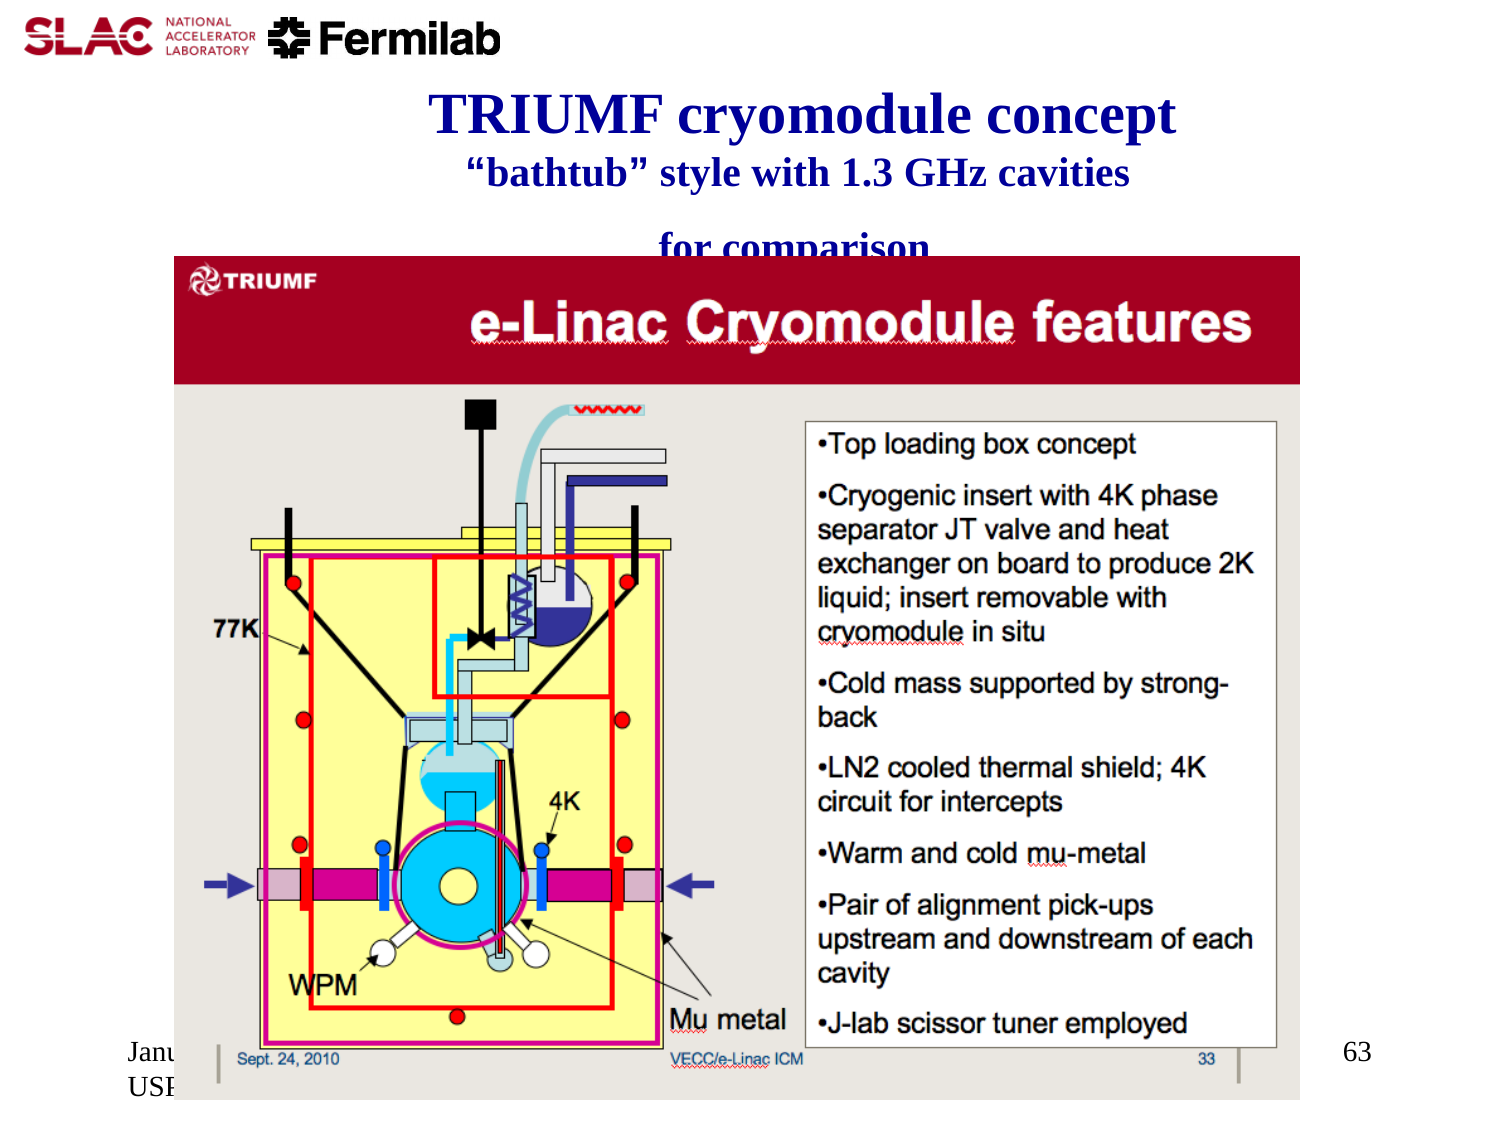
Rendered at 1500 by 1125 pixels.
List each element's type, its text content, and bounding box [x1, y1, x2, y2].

picture [24, 17, 500, 101]
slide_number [112, 1025, 169, 1100]
slide_number 63 [1304, 1025, 1388, 1100]
picture [174, 256, 1301, 1101]
title TRIUMF cryomodule concept “bathtub” style with 1.3 GHz cavities for comparison [372, 99, 1235, 250]
